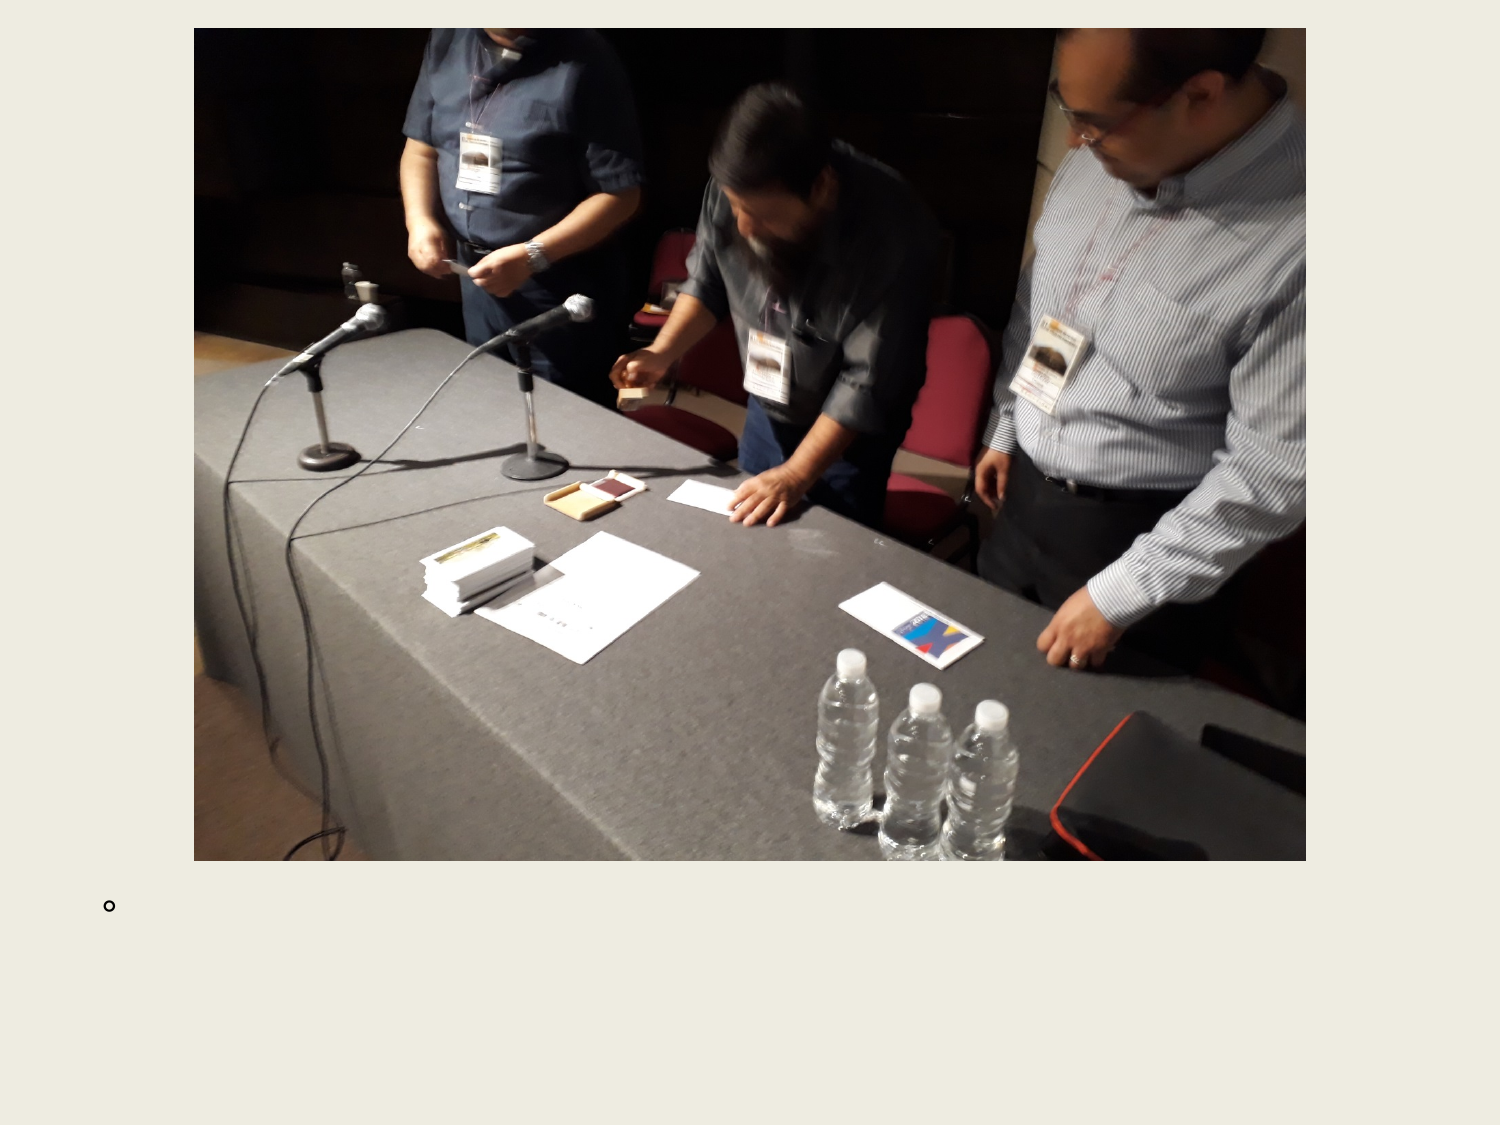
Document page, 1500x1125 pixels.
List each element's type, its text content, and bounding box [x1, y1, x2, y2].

text_box ° [88, 881, 1412, 942]
picture [194, 27, 1306, 862]
